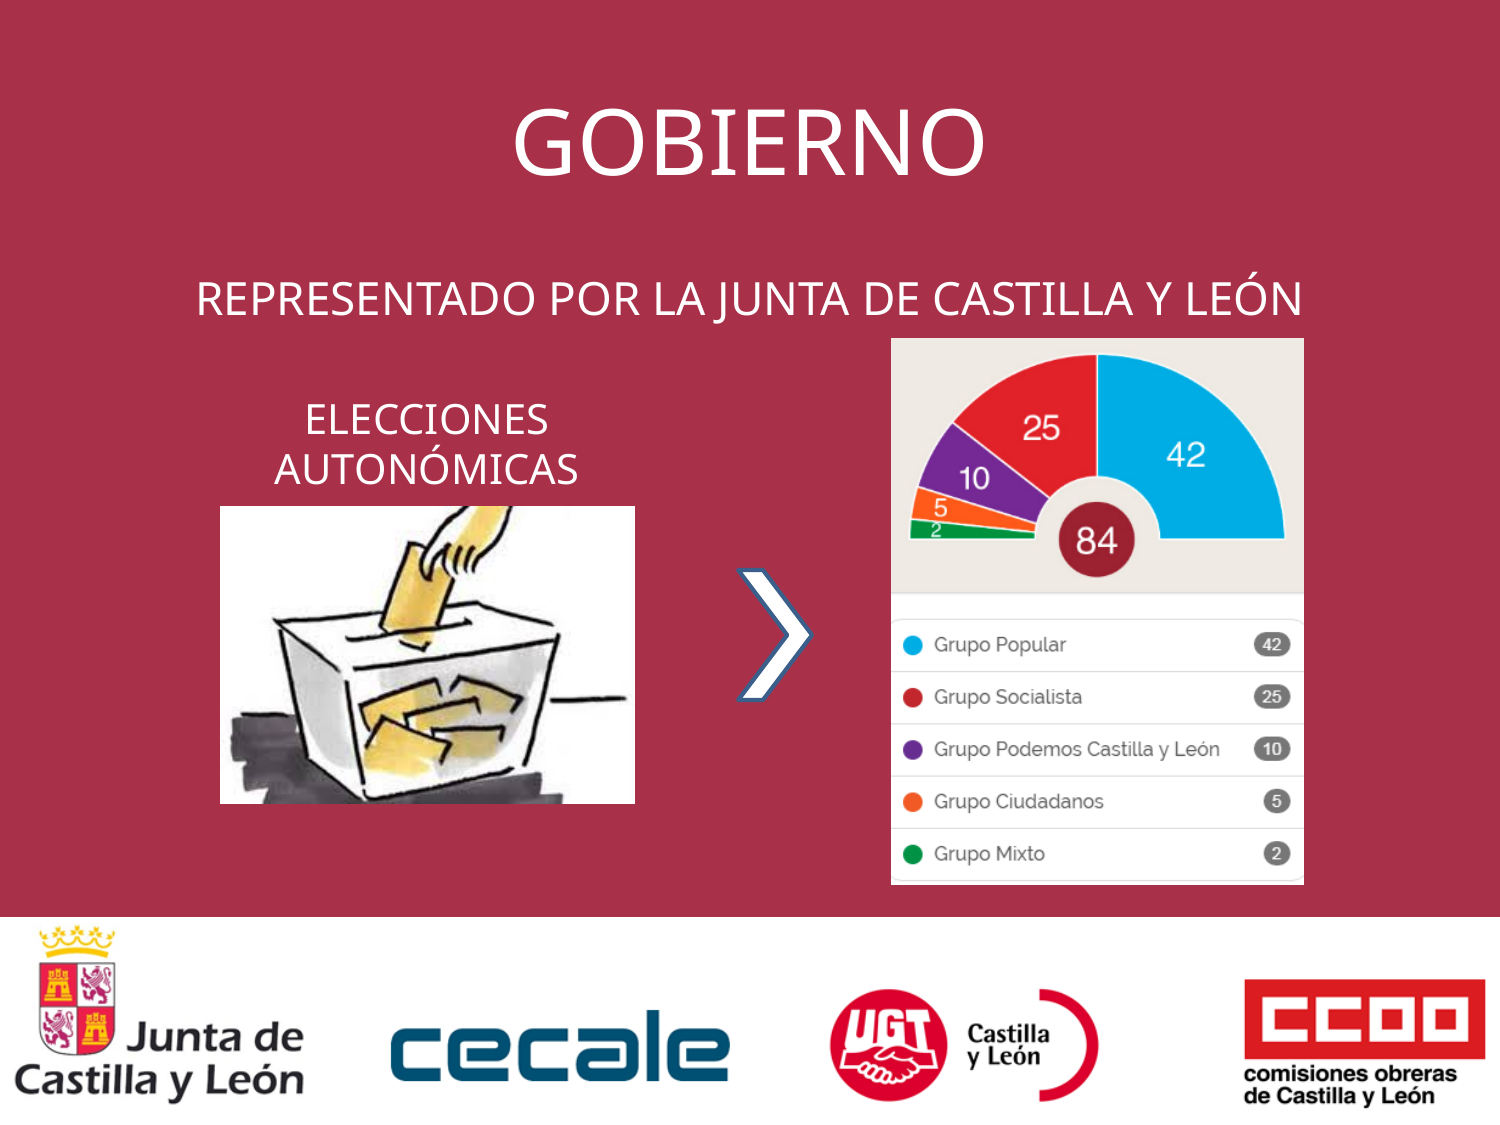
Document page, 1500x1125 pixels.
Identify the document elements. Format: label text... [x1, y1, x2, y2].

list REPRESENTADO POR LA JUNTA DE CASTILLA Y LEÓN [75, 262, 1425, 916]
title GOBIERNO [75, 45, 1425, 233]
picture [219, 506, 635, 804]
text_box [736, 567, 814, 703]
text_box ELECCIONES AUTONÓMICAS [243, 385, 611, 501]
picture [0, 917, 1500, 1125]
picture [891, 337, 1304, 885]
